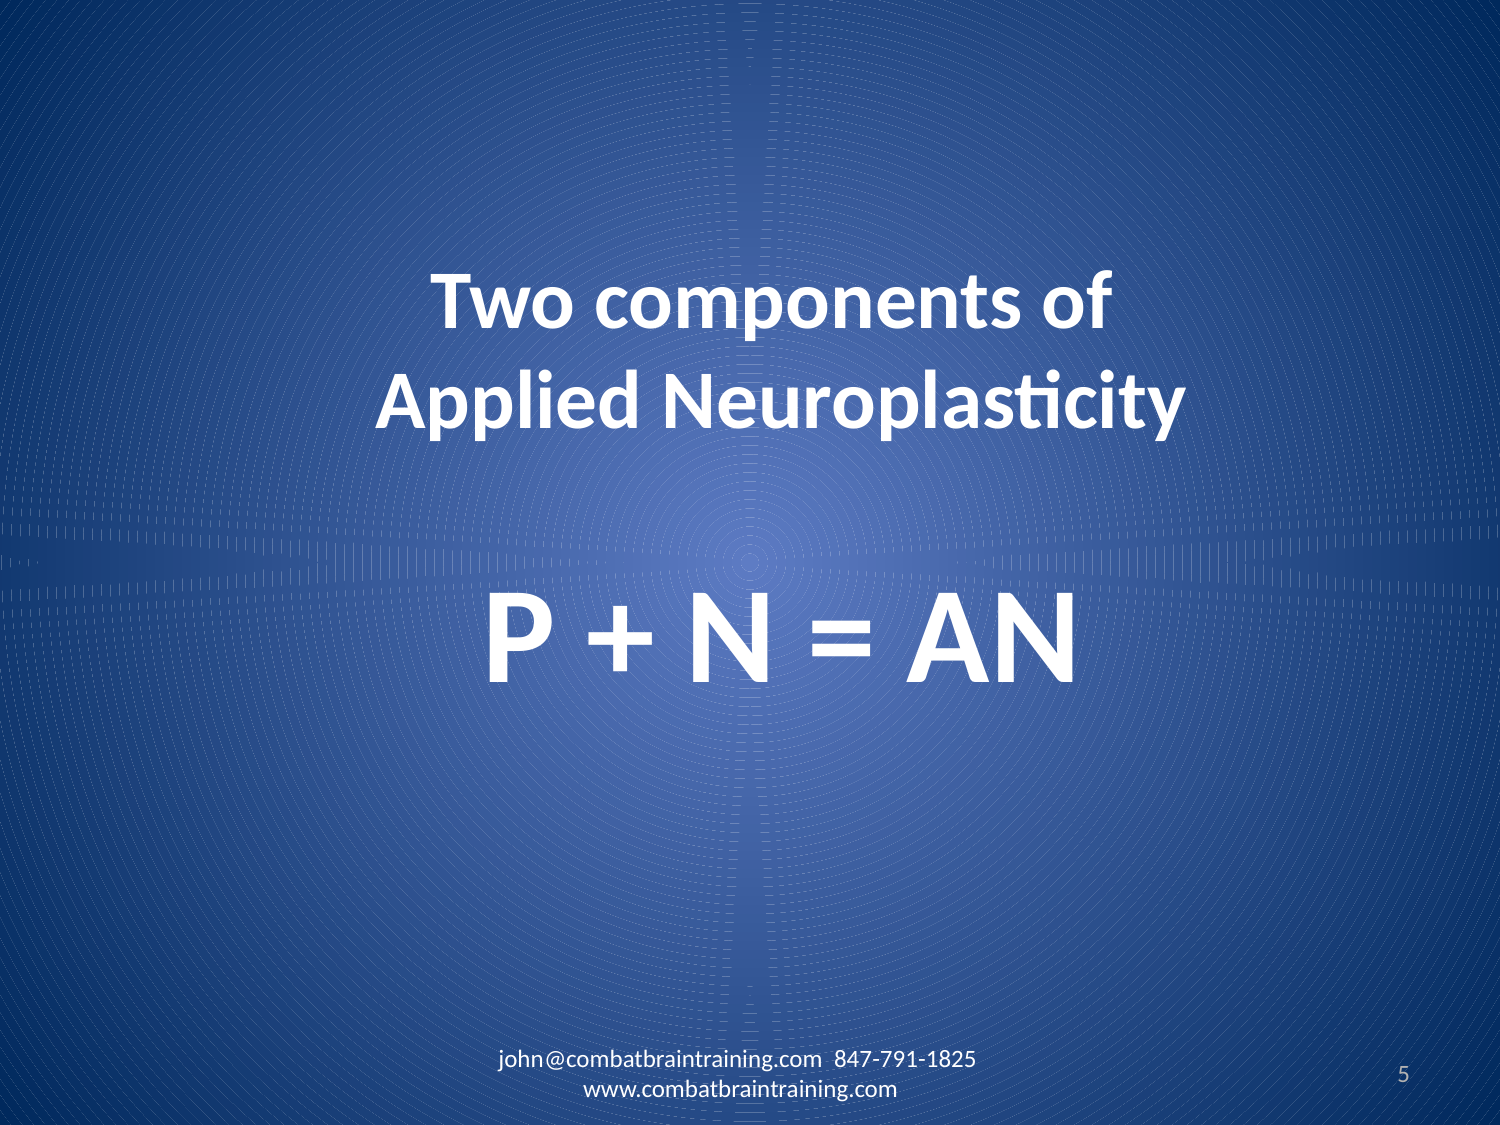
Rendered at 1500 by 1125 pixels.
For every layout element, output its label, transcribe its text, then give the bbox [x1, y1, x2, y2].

footer john@combatbraintraining.com 847-791-1825 www.combatbraintraining.com [437, 1042, 1050, 1103]
text_box Two components of Applied Neuroplasticity P + N = AN [312, 237, 1250, 718]
slide_number 5 [1074, 1042, 1425, 1103]
